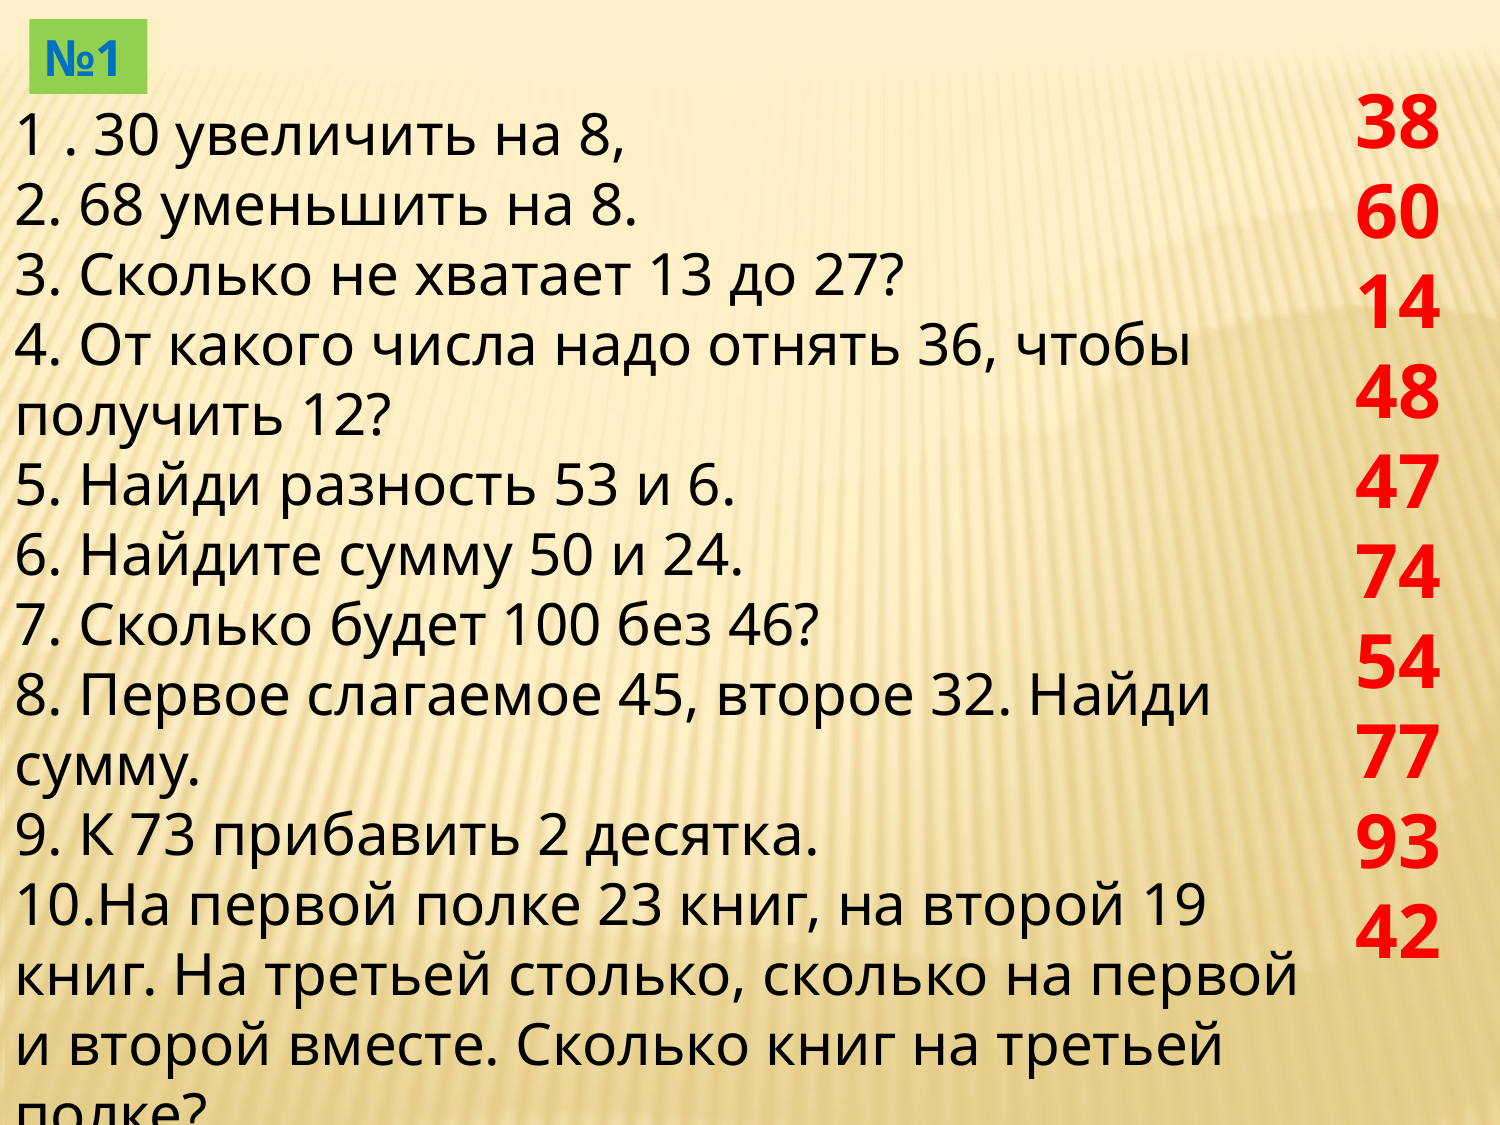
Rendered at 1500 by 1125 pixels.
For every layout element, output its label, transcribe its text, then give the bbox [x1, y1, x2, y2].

text_box 38 60 14 48 47 74 54 77 93 42 [1340, 66, 1459, 1027]
text_box №1 [29, 19, 148, 94]
text_box 1 . 30 увеличить на 8, 2. 68 уменьшить на 8. 3. Сколько не хватает 13 до 27? 4. От какого числа надо отнять 36, чтобы получить 12? 5. Найди разность 53 и 6. 6. Найдите сумму 50 и 24. 7. Сколько будет 100 без 46? 8. Первое слагаемое 45, второе 32. Найди сумму. 9. К 73 прибавить 2 десятка. 10.На первой полке 23 книг, на второй 19 книг. На третьей столько, сколько на первой и второй вместе. Сколько книг на третьей полке? [0, 90, 1341, 1125]
